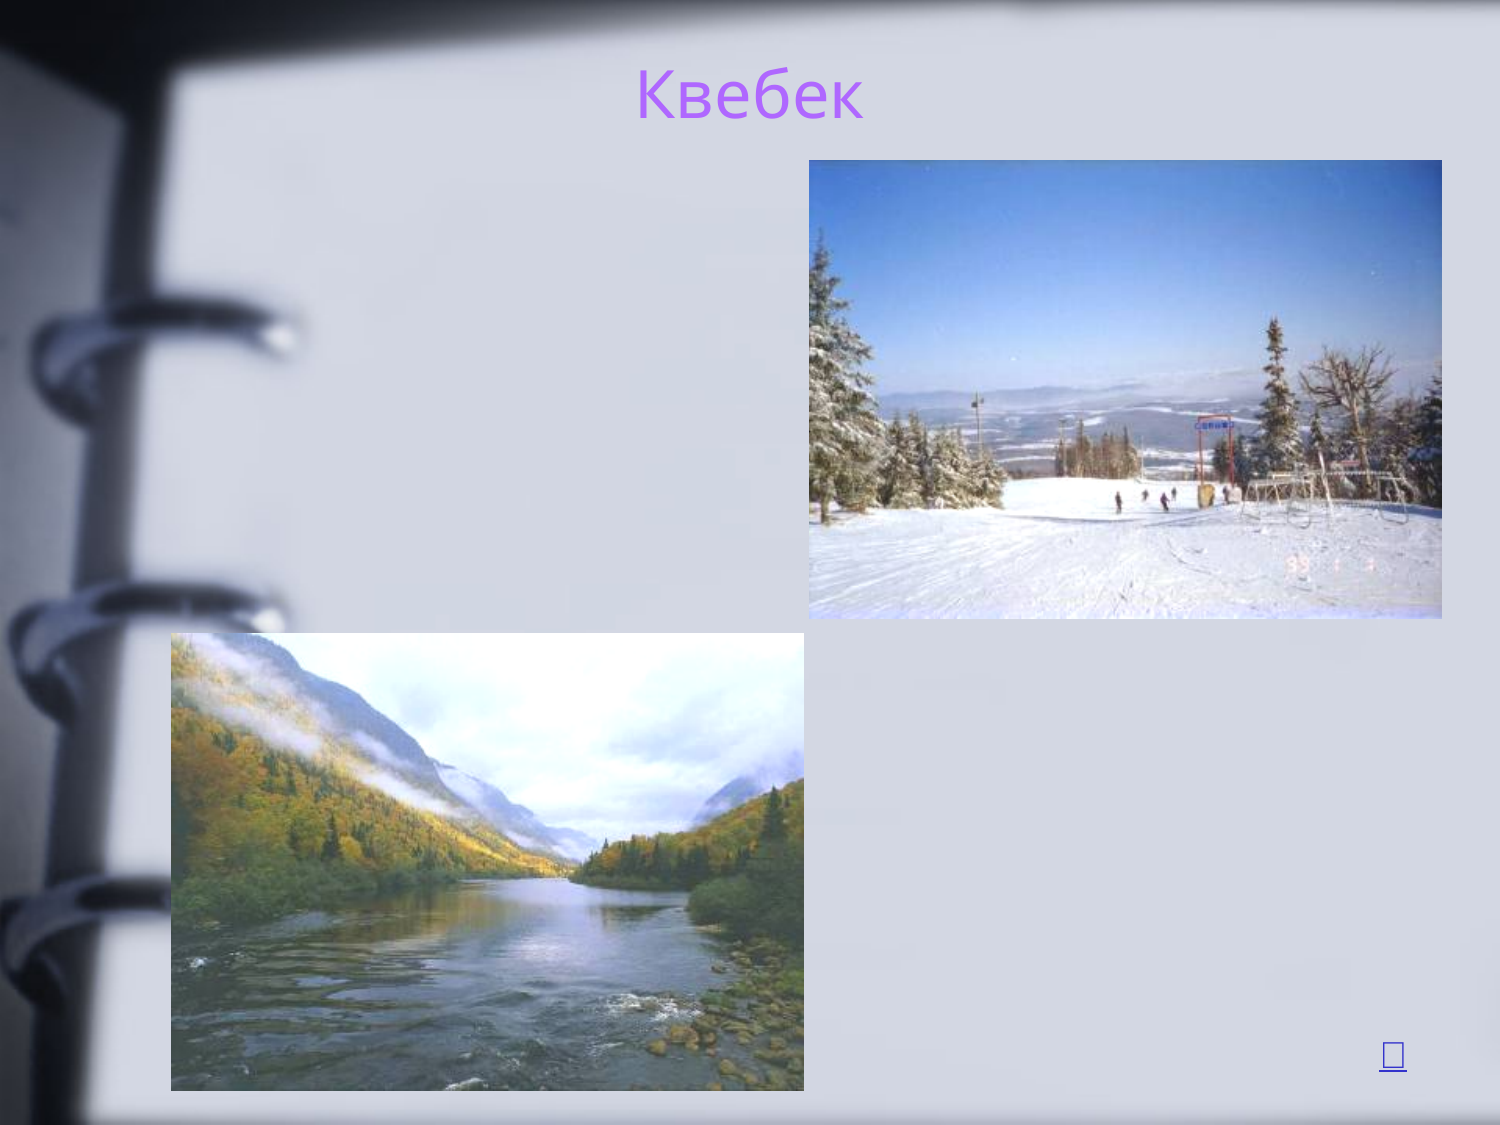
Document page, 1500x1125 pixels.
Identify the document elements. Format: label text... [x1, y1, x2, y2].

text_box  [1364, 1023, 1447, 1084]
picture [0, 0, 1500, 1125]
title Квебек [41, 42, 1459, 142]
